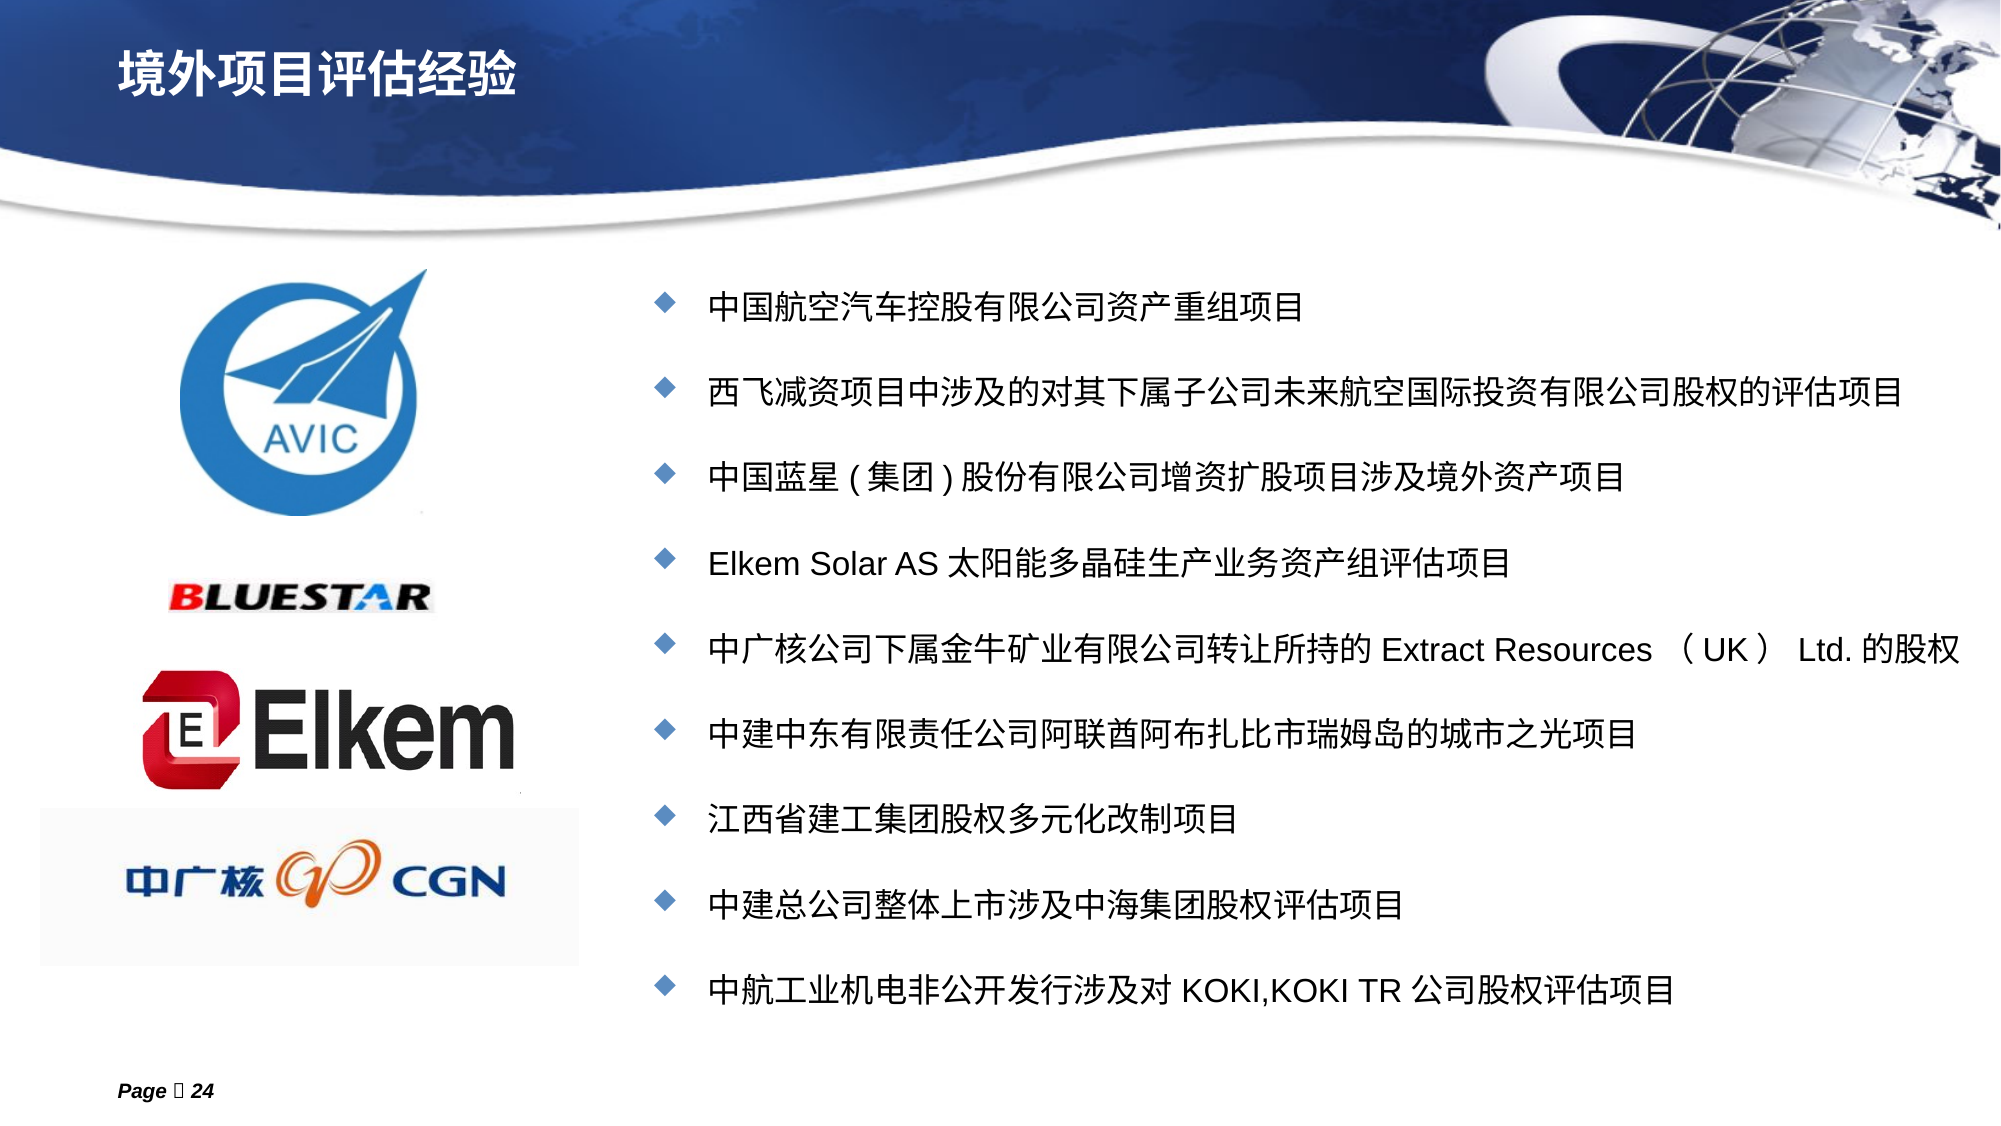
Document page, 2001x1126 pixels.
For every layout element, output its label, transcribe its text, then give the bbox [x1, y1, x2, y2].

picture [0, 0, 2001, 1126]
slide_number Page  24 [102, 1070, 418, 1104]
text_box 中国航空汽车控股有限公司资产重组项目 西飞减资项目中涉及的对其下属子公司未来航空国际投资有限公司股权的评估项目 中国蓝星(集团)股份有限公司增资扩股项目涉及境外资产项目 Elkem Solar AS太阳能多晶硅生产业务资产组评估项目 中广核公司下属金牛矿业有限公司转让所持的Extract Resources（UK）Ltd.的股权 中建中东有限责任公司阿联酋阿布扎比市瑞姆岛的城市之光项目 江西省建工集团股权多元化改制项目 中建总公司整体上市涉及中海集团股权评估项目 中航工业机电非公开发行涉及对KOKI,KOKI TR公司股权评估项目 [636, 257, 1977, 1055]
text_box 境外项目评估经验 [102, 35, 1379, 149]
